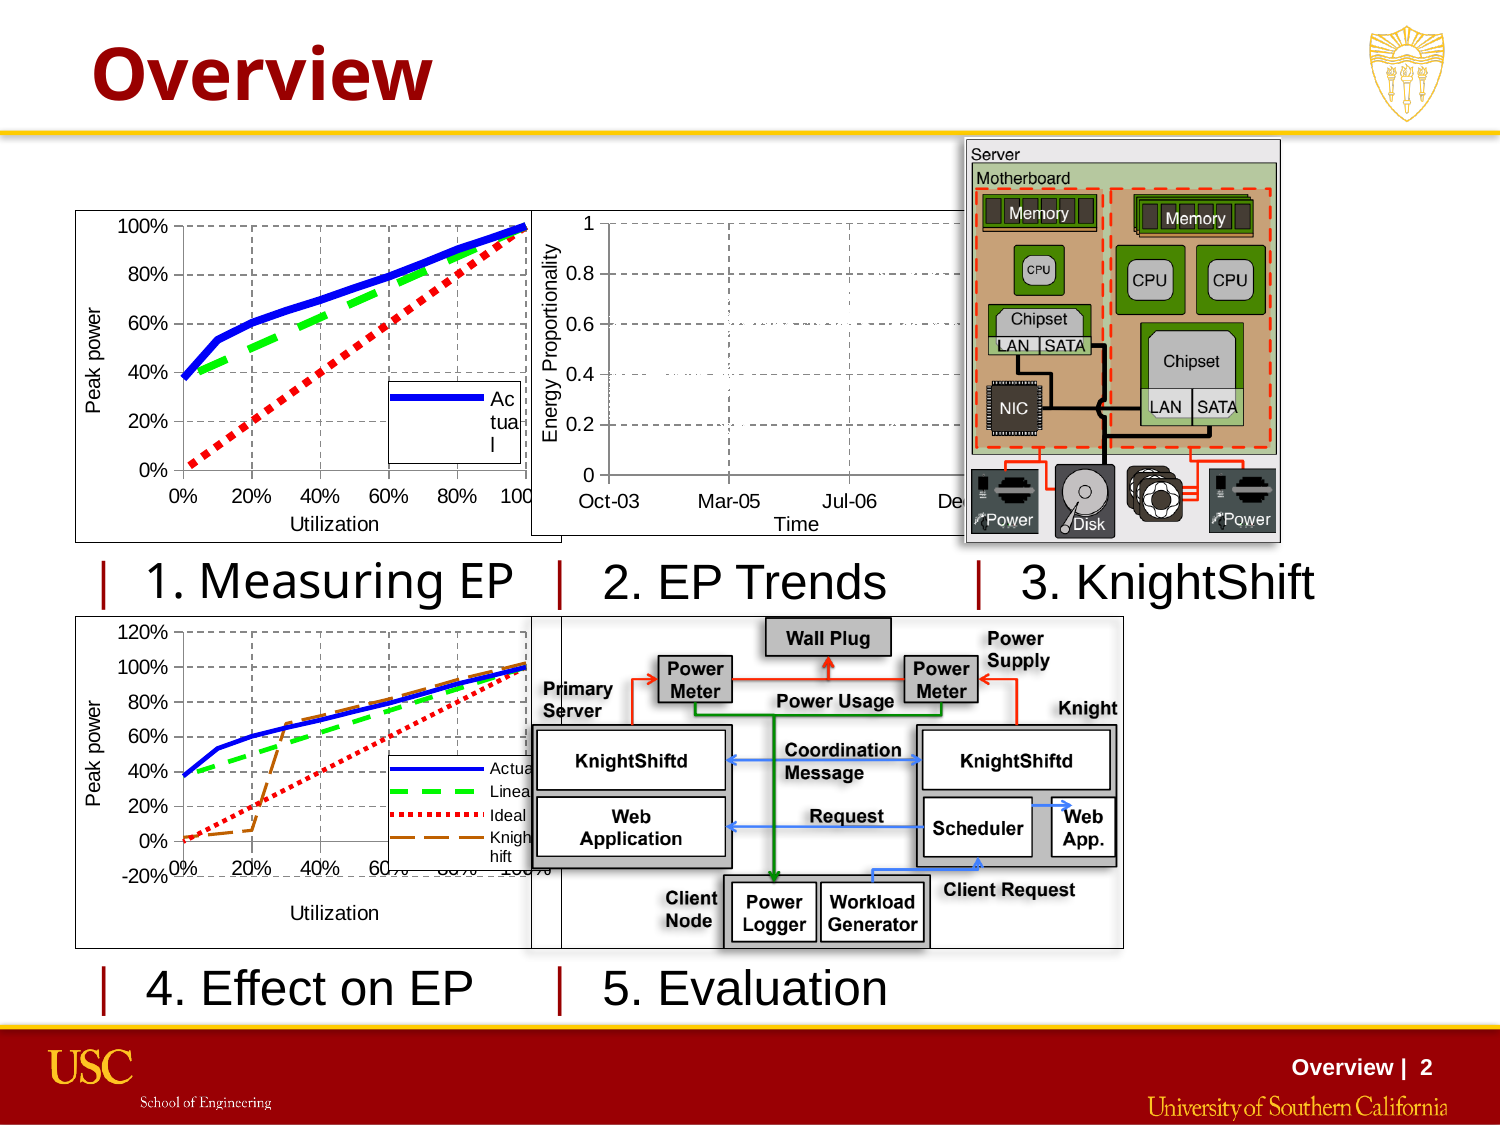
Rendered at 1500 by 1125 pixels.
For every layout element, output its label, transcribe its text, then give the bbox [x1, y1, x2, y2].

text_box 2. EP Trends [531, 551, 950, 614]
text_box Overview | 2 [1181, 1045, 1448, 1098]
chart [74, 616, 531, 949]
chart [74, 210, 963, 543]
text_box 5. Evaluation [531, 957, 1018, 1023]
list 1. Measuring EP [75, 550, 531, 615]
text_box 4. Effect on EP [75, 956, 531, 1023]
picture [963, 137, 1282, 543]
title Overview [75, 11, 1425, 131]
text_box 3. KnightShift [950, 542, 1437, 617]
picture [531, 616, 1124, 949]
